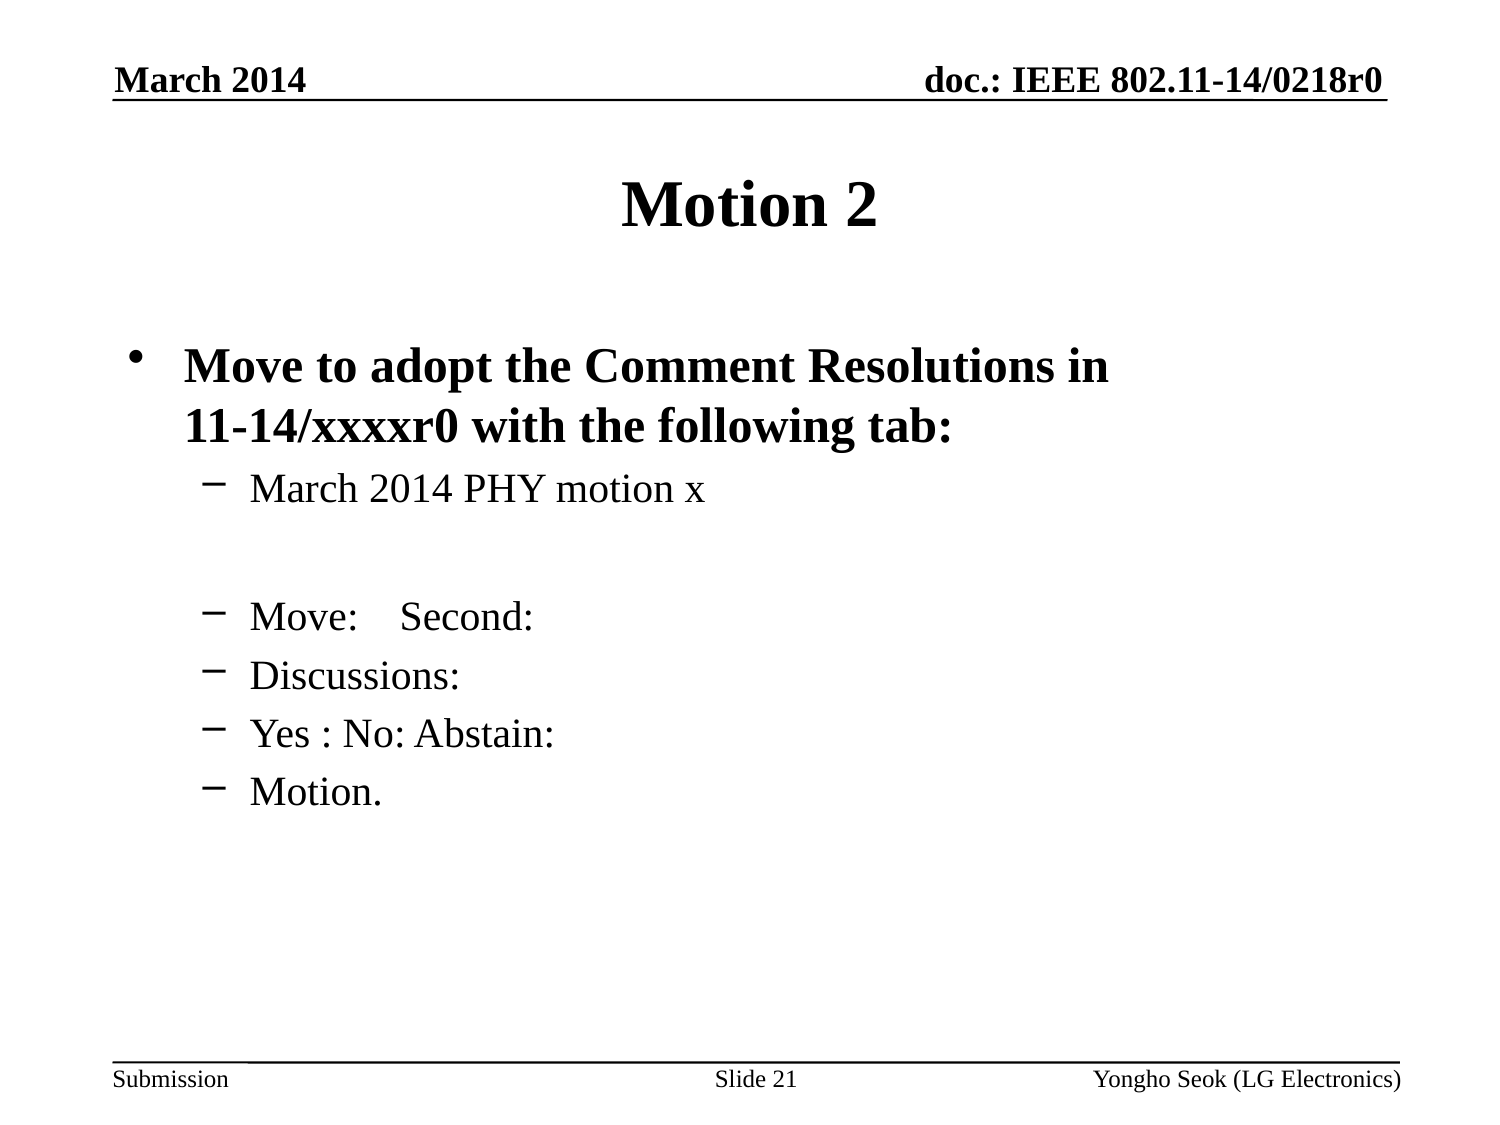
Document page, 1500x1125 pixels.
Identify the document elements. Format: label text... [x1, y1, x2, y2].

slide_number Slide 21 [712, 1061, 800, 1093]
title Motion 2 [112, 112, 1388, 288]
list Move to adopt the Comment Resolutions in 11-14/xxxxr0 with the following tab: March 2014 PHY motion x Move: Second: Discussions: Yes : No: Abstain: Motion. [112, 324, 1388, 1001]
footer Yongho Seok (LG Electronics) [1088, 1061, 1402, 1093]
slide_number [114, 54, 309, 101]
